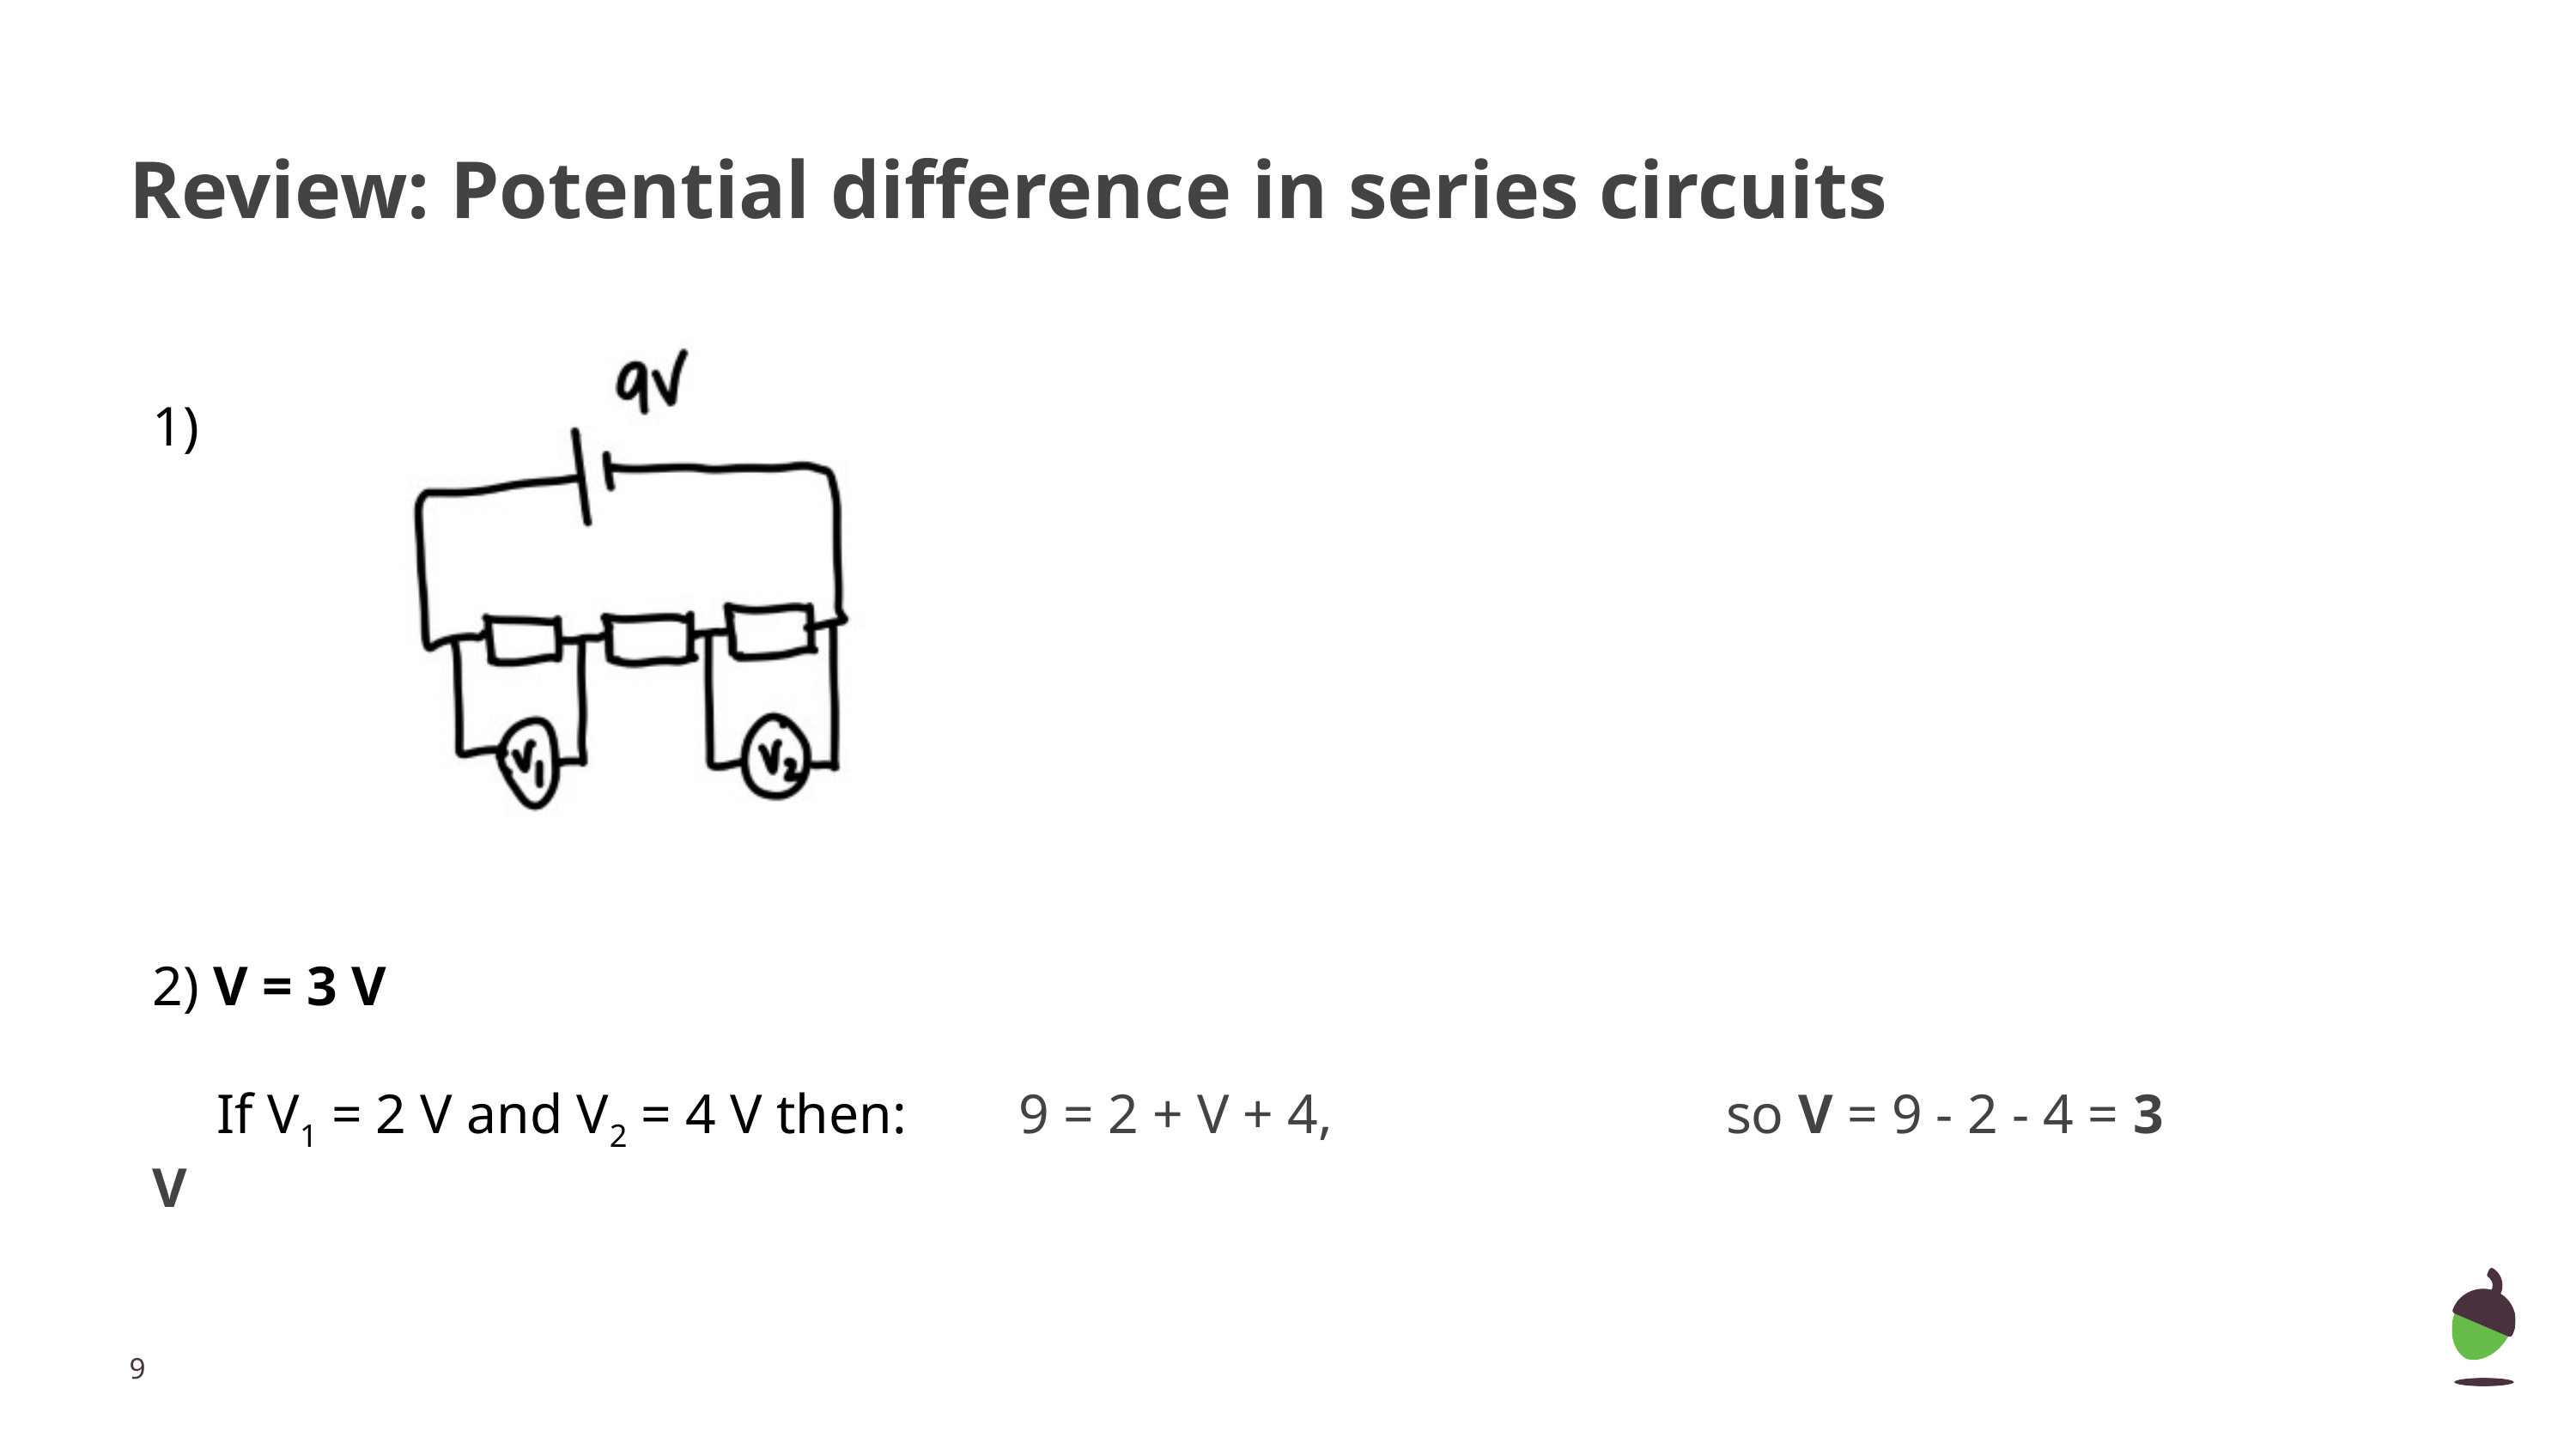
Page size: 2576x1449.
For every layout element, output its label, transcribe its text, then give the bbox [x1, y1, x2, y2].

slide_number ‹#› [129, 1349, 332, 1401]
title Review: Potential difference in series circuits [129, 124, 1990, 355]
text_box 2) V = 3 V If V1 = 2 V and V2 = 4 V then: 9 = 2 + V + 4, so V = 9 - 2 - 4 = 3 V [139, 938, 2178, 1219]
picture [2451, 1268, 2516, 1386]
picture [210, 318, 1164, 912]
text_box 1) [139, 379, 206, 624]
